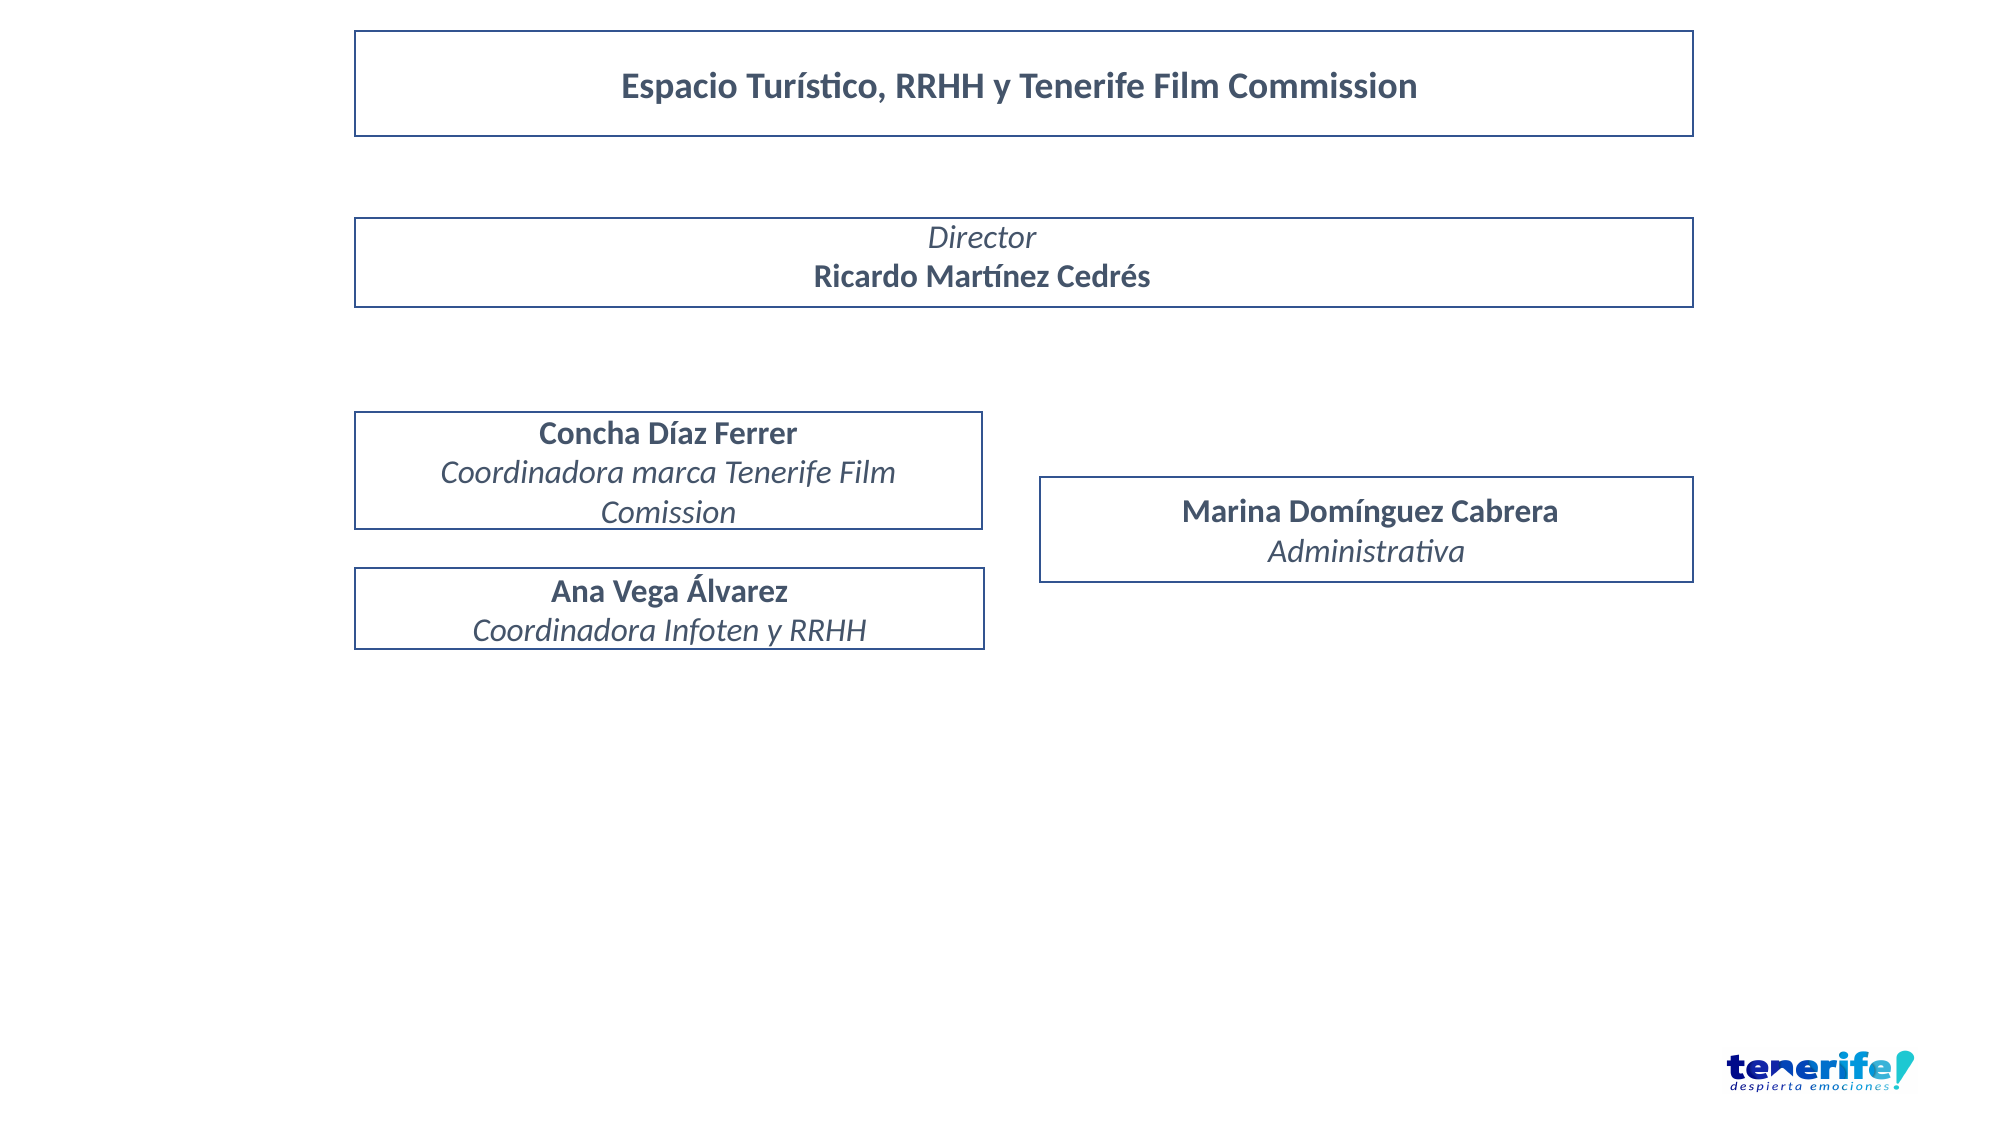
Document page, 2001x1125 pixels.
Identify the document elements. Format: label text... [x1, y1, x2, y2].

text_box Director Ricardo Martínez Cedrés [645, 207, 1319, 302]
text_box Marina Domínguez Cabrera Administrativa [1039, 476, 1694, 583]
text_box [354, 217, 1694, 308]
picture [1722, 1047, 1918, 1094]
text_box Concha Díaz Ferrer Coordinadora marca Tenerife Film Comission [354, 411, 983, 530]
text_box Ana Vega Álvarez Coordinadora Infoten y RRHH [354, 567, 985, 650]
text_box Espacio Turístico, RRHH y Tenerife Film Commission [354, 30, 1694, 137]
